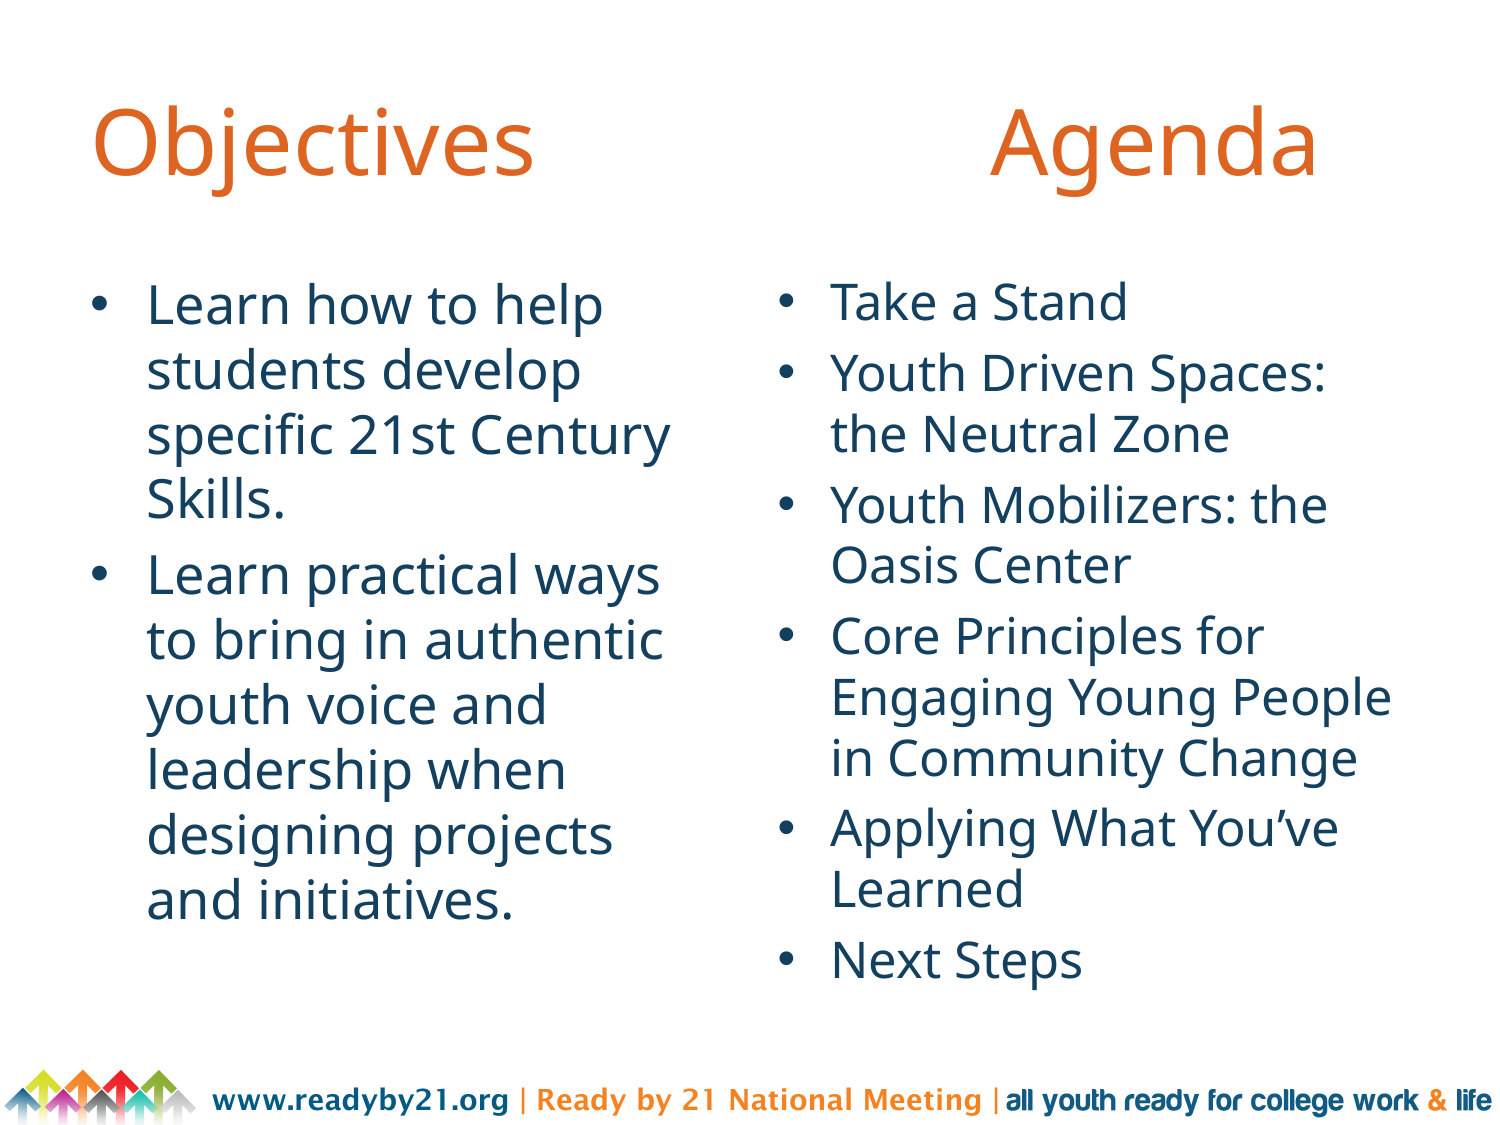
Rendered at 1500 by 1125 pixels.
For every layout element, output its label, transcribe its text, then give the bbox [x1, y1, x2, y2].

list Take a Stand Youth Driven Spaces: the Neutral Zone Youth Mobilizers: the Oasis Center Core Principles for Engaging Young People in Community Change Applying What You’ve Learned Next Steps [762, 262, 1425, 1005]
picture [0, 1069, 1500, 1125]
title Objectives Agenda [75, 45, 1425, 233]
list Learn how to help students develop specific 21st Century Skills. Learn practical ways to bring in authentic youth voice and leadership when designing projects and initiatives. [75, 262, 738, 1005]
